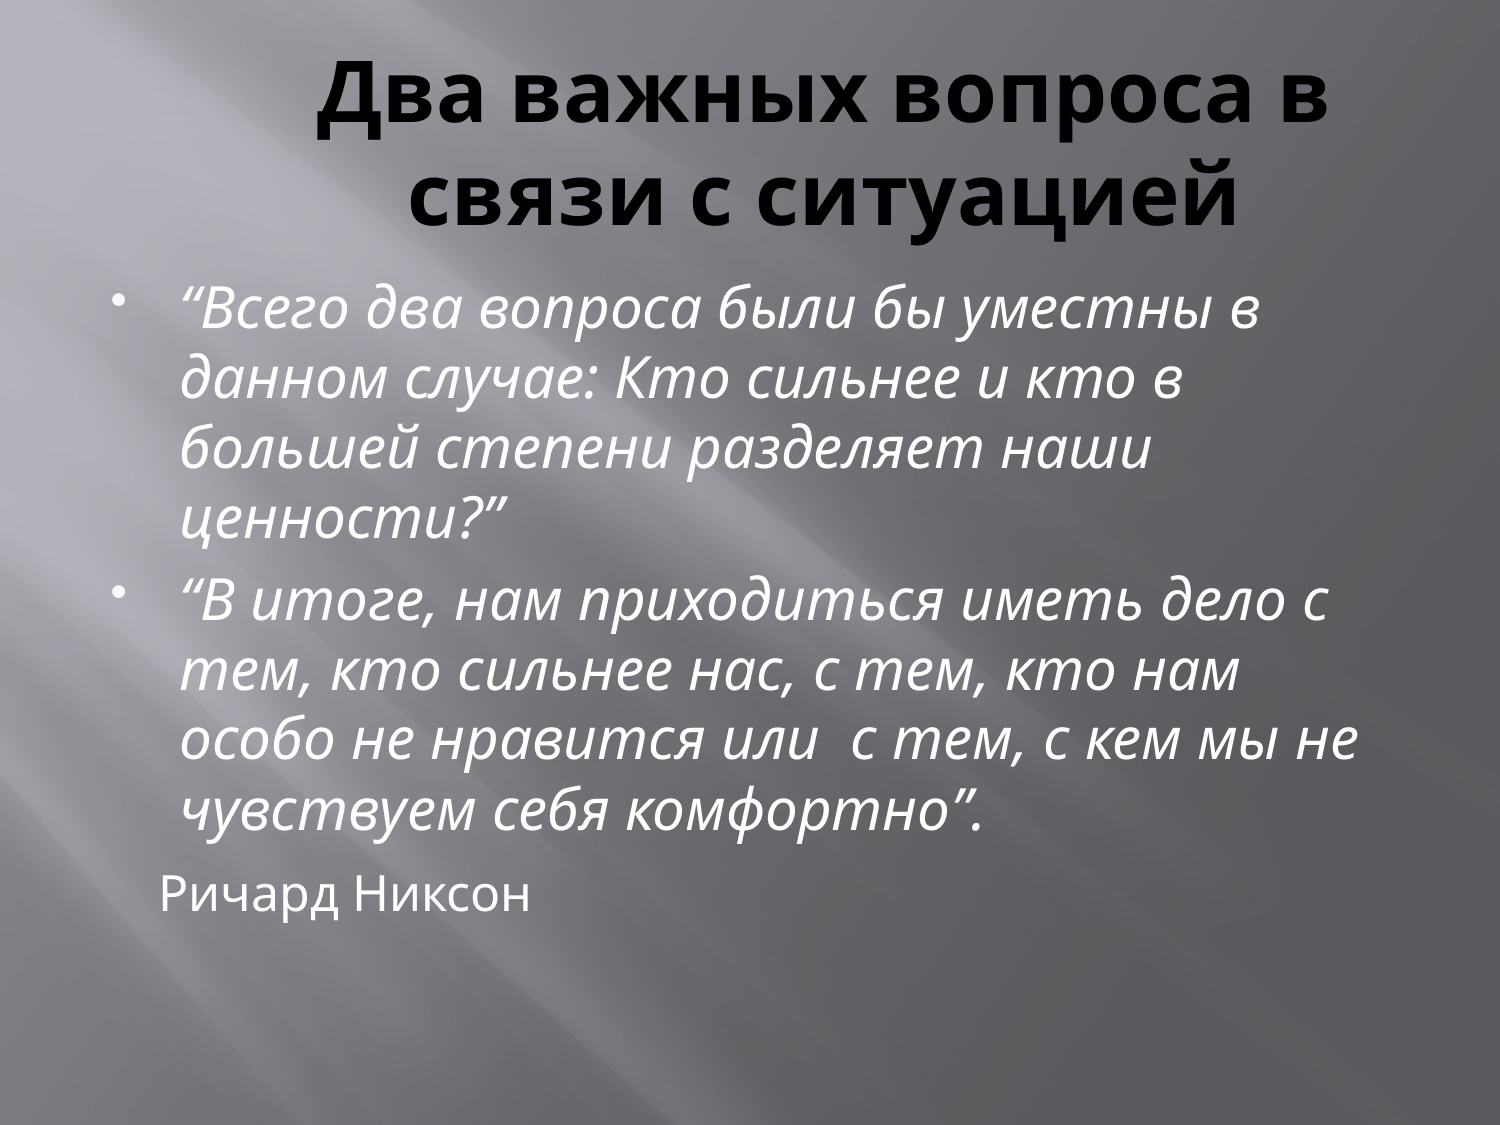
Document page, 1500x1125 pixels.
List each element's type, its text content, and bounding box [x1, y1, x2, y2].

list “Всего два вопроса были бы уместны в данном случае: Кто сильнее и кто в большей степени разделяет наши ценности?” “В итоге, нам приходиться иметь дело с тем, кто сильнее нас, с тем, кто нам особо не нравится или с тем, с кем мы не чувствуем себя комфортно”. Ричард Никсон [74, 262, 1426, 1036]
title Два важных вопроса в связи с ситуацией [187, 21, 1463, 259]
